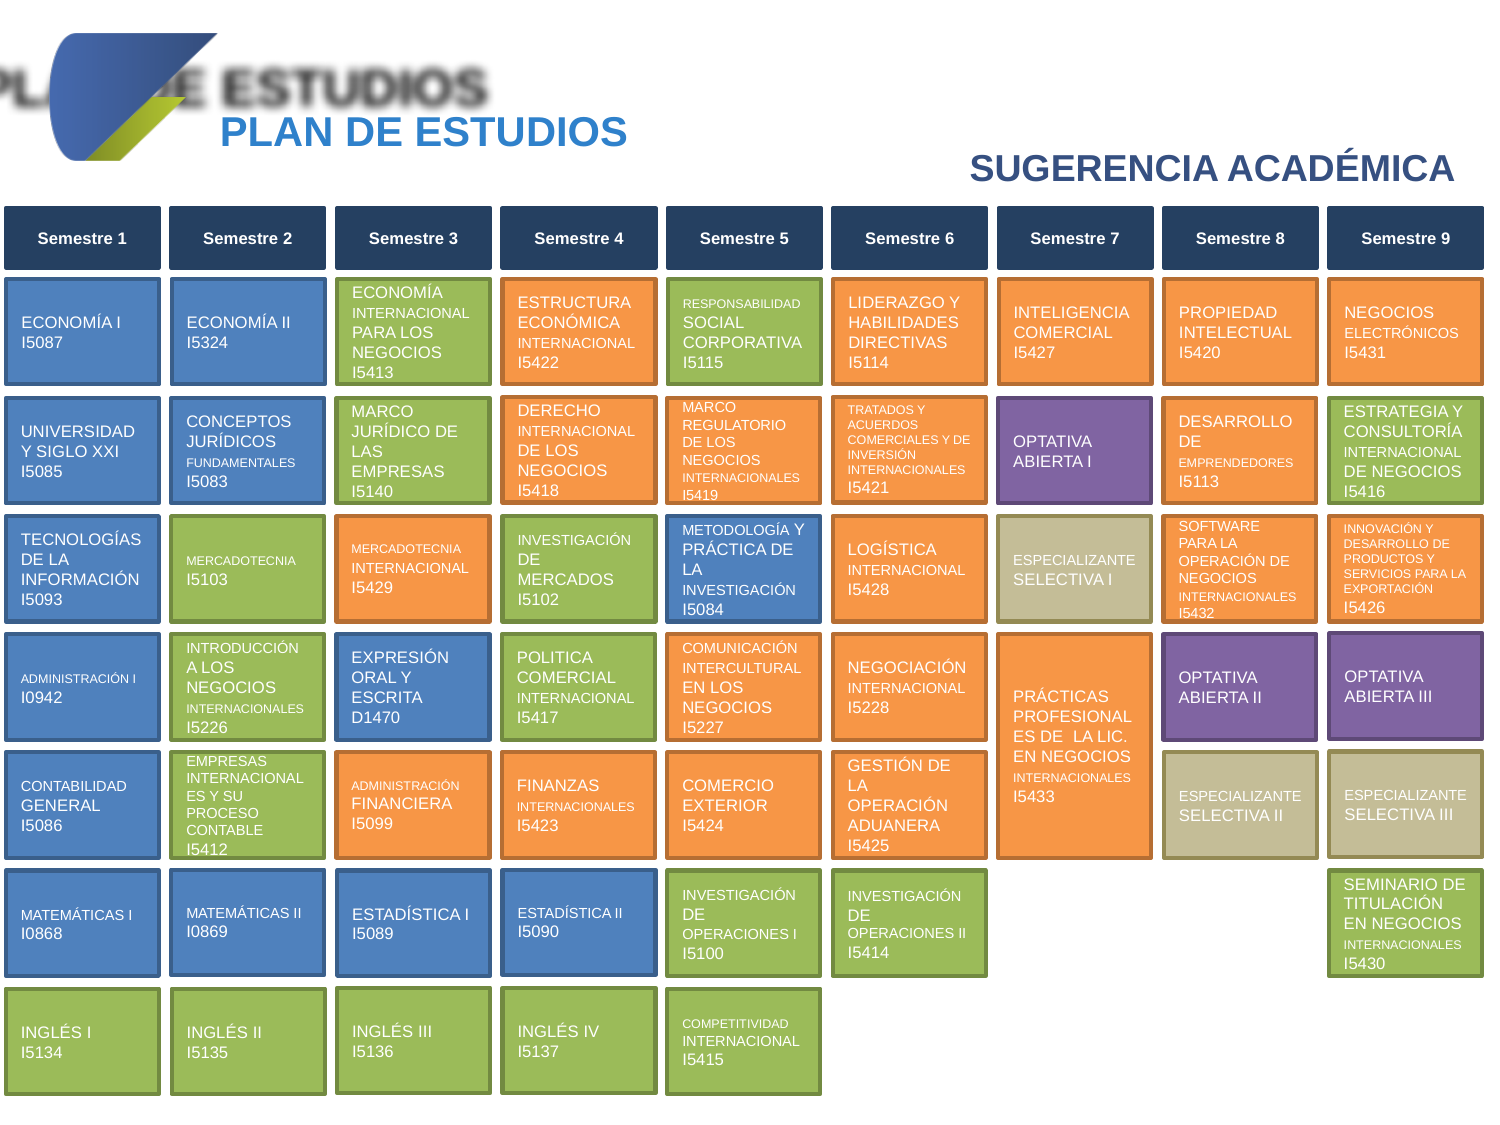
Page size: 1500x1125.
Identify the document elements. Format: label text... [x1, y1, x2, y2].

text_box Semestre 4 [500, 206, 658, 270]
text_box RESPONSABILIDAD SOCIAL CORPORATIVA I5115 [666, 277, 823, 386]
text_box ESTADÍSTICA II I5090 [500, 868, 658, 977]
text_box SEMINARIO DE TITULACIÓN EN NEGOCIOS INTERNACIONALES I5430 [1327, 868, 1484, 978]
text_box COMPETITIVIDAD INTERNACIONAL I5415 [665, 987, 822, 1096]
text_box ESPECIALIZANTE SELECTIVA I [996, 514, 1153, 624]
text_box OPTATIVA ABIERTA I [996, 396, 1153, 505]
text_box LOGÍSTICA INTERNACIONAL I5428 [831, 514, 988, 624]
text_box INVESTIGACIÓN DE OPERACIONES I I5100 [665, 868, 822, 978]
text_box PLAN DE ESTUDIOS [228, 102, 846, 184]
text_box ESTRUCTURA ECONÓMICA INTERNACIONAL I5422 [500, 277, 658, 386]
text_box PRÁCTICAS PROFESIONALES DE LA LIC. EN NEGOCIOS INTERNACIONALES I5433 [996, 632, 1153, 860]
text_box TRATADOS Y ACUERDOS COMERCIALES Y DE INVERSIÓN INTERNACIONALES I5421 [831, 395, 988, 505]
text_box MARCO JURÍDICO DE LAS EMPRESAS I5140 [334, 396, 492, 505]
picture [44, 10, 223, 184]
text_box Semestre 5 [666, 206, 823, 270]
text_box OPTATIVA ABIERTA III [1327, 631, 1484, 741]
text_box TECNOLOGÍAS DE LA INFORMACIÓN I5093 [4, 514, 161, 624]
text_box FINANZAS INTERNACIONALES I5423 [500, 750, 657, 860]
text_box INNOVACIÓN Y DESARROLLO DE PRODUCTOS Y SERVICIOS PARA LA EXPORTACIÓN I5426 [1327, 514, 1484, 624]
text_box INVESTIGACIÓN DE OPERACIONES II I5414 [831, 868, 988, 978]
text_box MATEMÁTICAS II I0869 [169, 868, 326, 977]
text_box INGLÉS IV I5137 [500, 986, 658, 1095]
text_box UNIVERSIDAD Y SIGLO XXI I5085 [4, 396, 161, 505]
text_box ECONOMÍA INTERNACIONAL PARA LOS NEGOCIOS I5413 [335, 277, 492, 386]
text_box MERCADOTECNIA INTERNACIONAL I5429 [334, 514, 492, 624]
text_box SUGERENCIA ACADÉMICA [891, 136, 1471, 197]
text_box INTRODUCCIÓN A LOS NEGOCIOS INTERNACIONALES I5226 [169, 632, 326, 742]
text_box ESTADÍSTICA I I5089 [335, 868, 492, 978]
text_box NEGOCIOS ELECTRÓNICOS I5431 [1327, 277, 1484, 386]
text_box Semestre 6 [831, 206, 988, 270]
text_box DESARROLLO DE EMPRENDEDORES I5113 [1161, 396, 1318, 505]
text_box ECONOMÍA I I5087 [4, 277, 161, 386]
text_box Semestre 8 [1162, 206, 1319, 270]
text_box ESPECIALIZANTE SELECTIVA II [1162, 750, 1319, 860]
text_box EMPRESAS INTERNACIONALES Y SU PROCESO CONTABLE I5412 [169, 750, 326, 860]
text_box INVESTIGACIÓN DE MERCADOS I5102 [500, 514, 658, 624]
text_box MERCADOTECNIA I5103 [169, 514, 326, 624]
text_box GESTIÓN DE LA OPERACIÓN ADUANERA I5425 [831, 750, 988, 860]
text_box ESPECIALIZANTE SELECTIVA III [1327, 749, 1484, 859]
text_box POLITICA COMERCIAL INTERNACIONAL I5417 [500, 632, 657, 742]
text_box Semestre 7 [997, 206, 1154, 270]
text_box ADMINISTRACIÓN FINANCIERA I5099 [334, 750, 492, 860]
text_box NEGOCIACIÓN INTERNACIONAL I5228 [831, 632, 988, 742]
text_box ECONOMÍA II I5324 [170, 277, 327, 386]
text_box SOFTWARE PARA LA OPERACIÓN DE NEGOCIOS INTERNACIONALES I5432 [1161, 514, 1318, 624]
text_box MATEMÁTICAS I I0868 [4, 868, 161, 978]
text_box LIDERAZGO Y HABILIDADES DIRECTIVAS I5114 [831, 277, 988, 386]
text_box OPTATIVA ABIERTA II [1161, 632, 1318, 742]
text_box INGLÉS I I5134 [4, 987, 161, 1096]
text_box CONCEPTOS JURÍDICOS FUNDAMENTALES I5083 [169, 396, 326, 505]
text_box INTELIGENCIA COMERCIAL I5427 [997, 277, 1154, 386]
text_box Semestre 9 [1327, 206, 1484, 270]
text_box MARCO REGULATORIO DE LOS NEGOCIOS INTERNACIONALES I5419 [665, 396, 822, 505]
text_box ESTRATEGIA Y CONSULTORÍA INTERNACIONAL DE NEGOCIOS I5416 [1327, 396, 1484, 505]
text_box DERECHO INTERNACIONAL DE LOS NEGOCIOS I5418 [500, 395, 658, 505]
text_box COMERCIO EXTERIOR I5424 [665, 750, 822, 860]
text_box COMUNICACIÓN INTERCULTURAL EN LOS NEGOCIOS I5227 [665, 632, 822, 742]
text_box PROPIEDAD INTELECTUAL I5420 [1162, 277, 1319, 386]
text_box Semestre 1 [4, 206, 161, 270]
text_box METODOLOGÍA Y PRÁCTICA DE LA INVESTIGACIÓN I5084 [665, 514, 822, 624]
text_box INGLÉS III I5136 [335, 986, 492, 1095]
text_box EXPRESIÓN ORAL Y ESCRITA D1470 [334, 632, 492, 742]
text_box Semestre 2 [169, 206, 326, 270]
text_box ADMINISTRACIÓN I I0942 [4, 632, 161, 742]
text_box Semestre 3 [335, 206, 492, 270]
text_box CONTABILIDAD GENERAL I5086 [4, 750, 161, 860]
text_box INGLÉS II I5135 [170, 987, 327, 1096]
